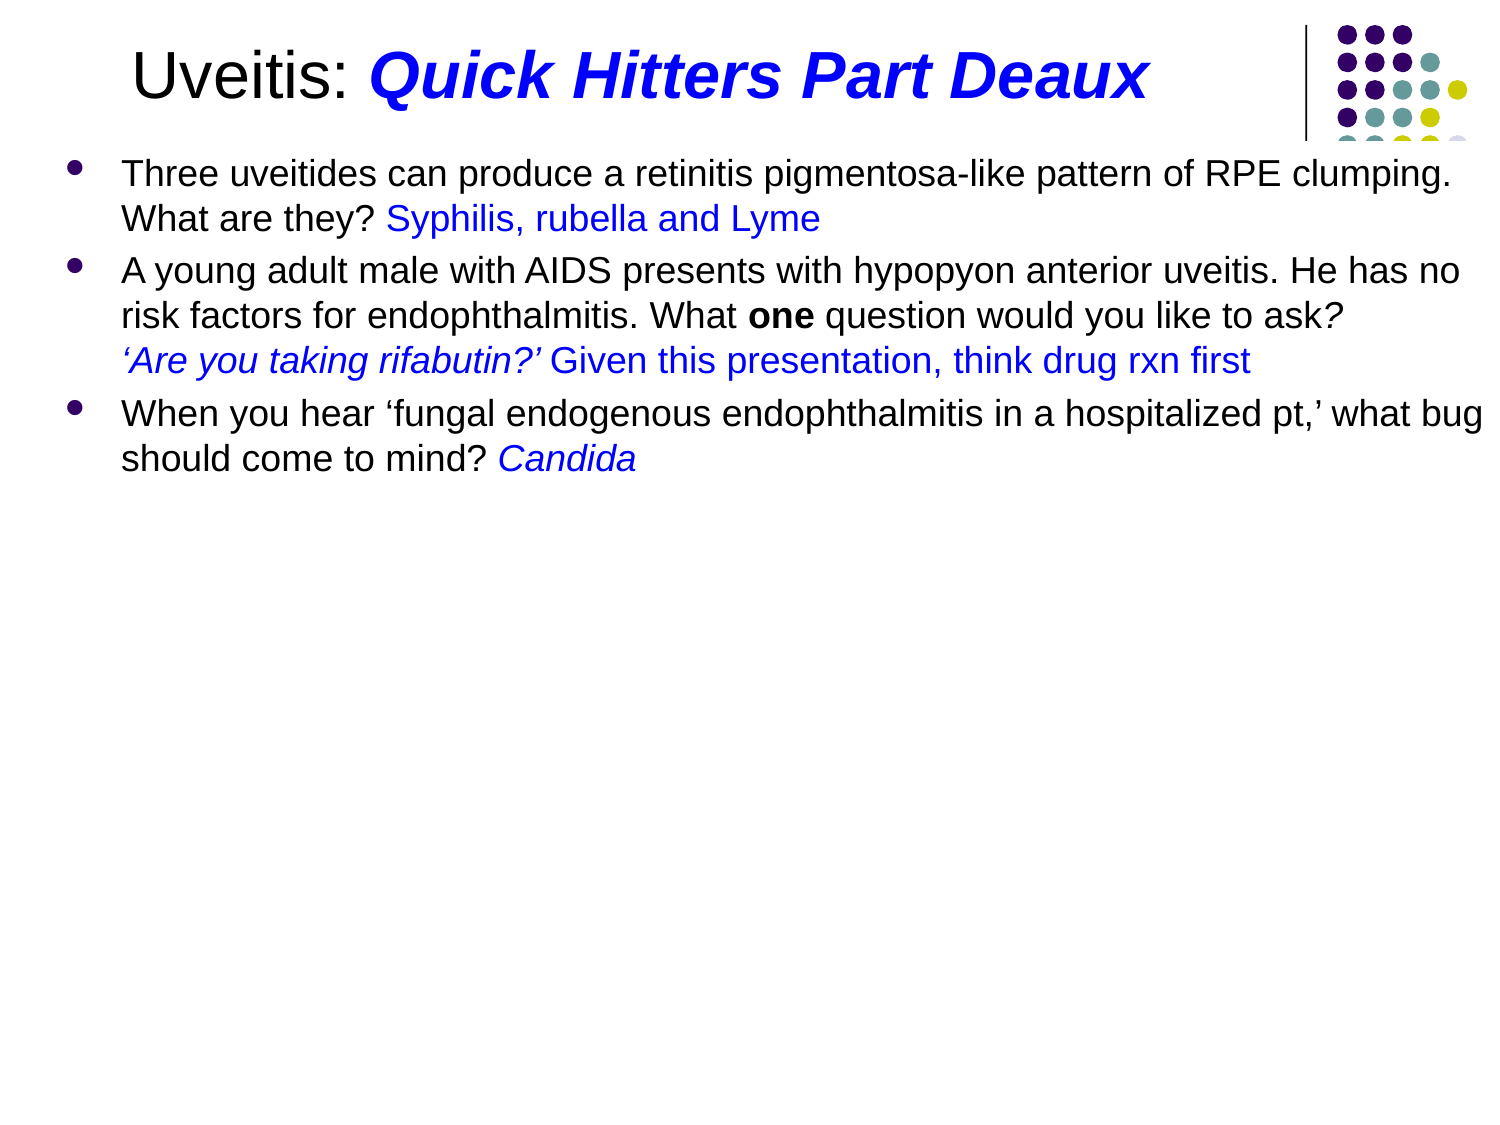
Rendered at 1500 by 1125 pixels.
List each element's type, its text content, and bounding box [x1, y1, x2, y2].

list Three uveitides can produce a retinitis pigmentosa-like pattern of RPE clumping. What are they? Syphilis, rubella and Lyme A young adult male with AIDS presents with hypopyon anterior uveitis. He has no risk factors for endophthalmitis. What one question would you like to ask? ‘Are you taking rifabutin?’ Given this presentation, think drug rxn first When you hear ‘fungal endogenous endophthalmitis in a hospitalized pt,’ what bug should come to mind? Candida [50, 141, 1500, 1104]
text_box Uveitis: Quick Hitters Part Deaux [116, 24, 1166, 120]
